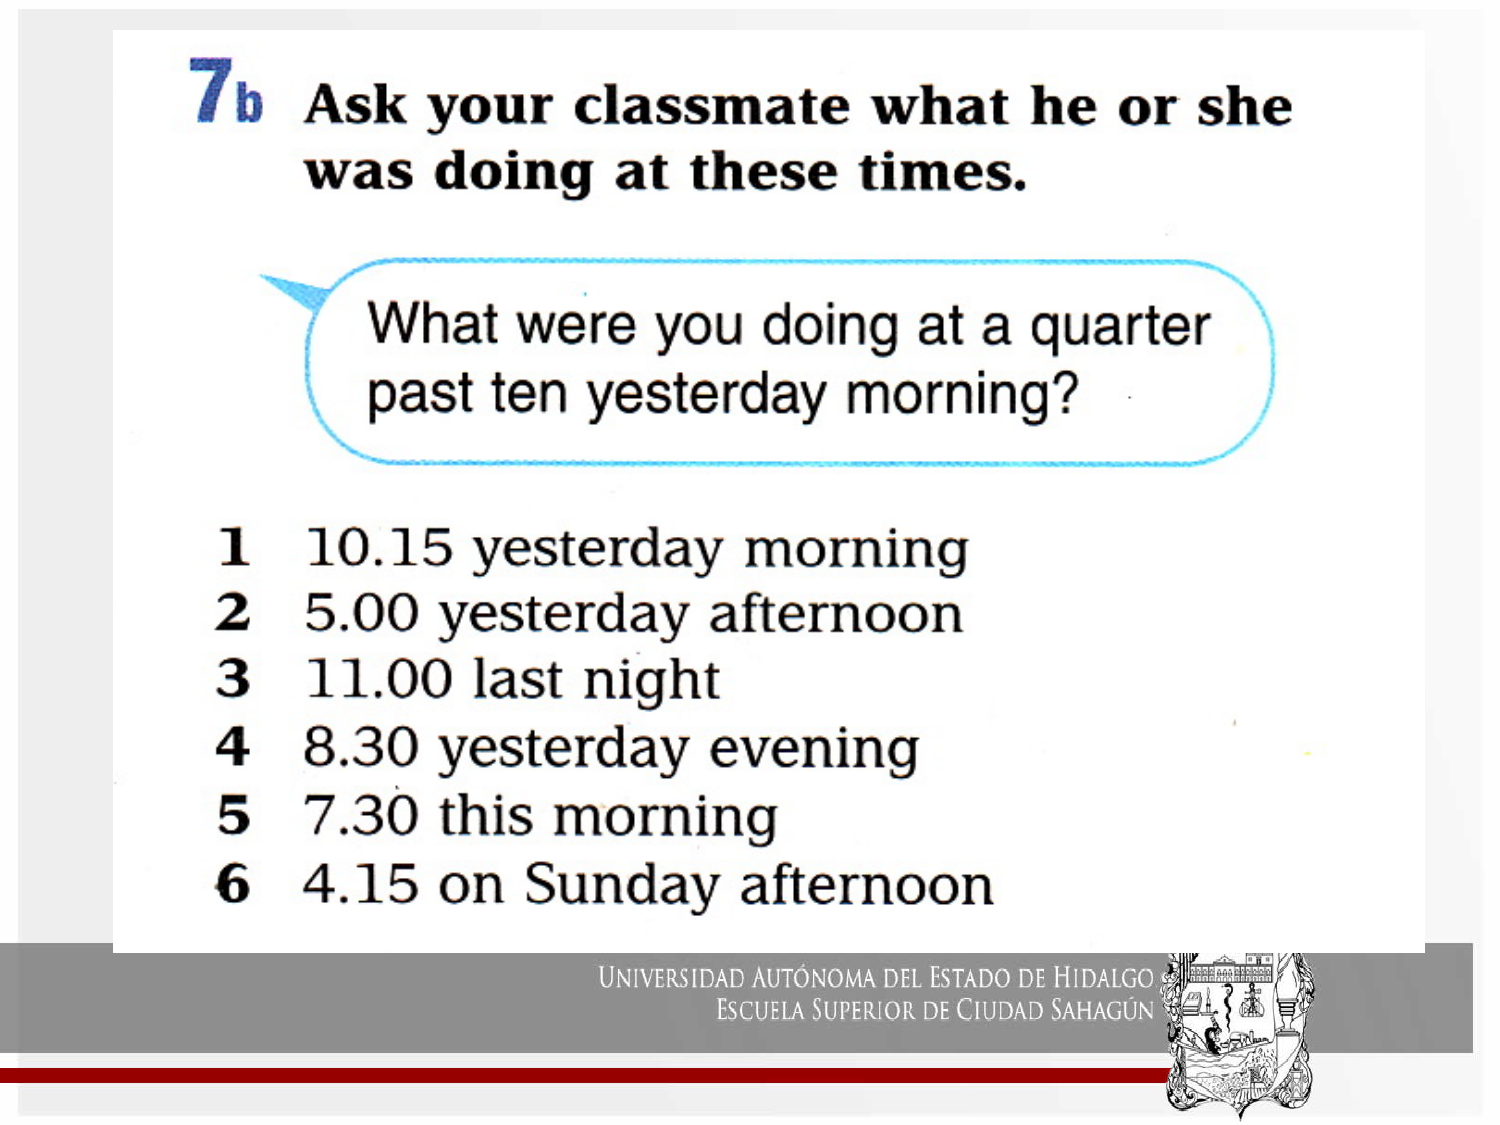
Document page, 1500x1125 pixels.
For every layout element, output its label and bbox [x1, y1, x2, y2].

list [75, 262, 1425, 1005]
picture [0, 0, 1500, 1125]
